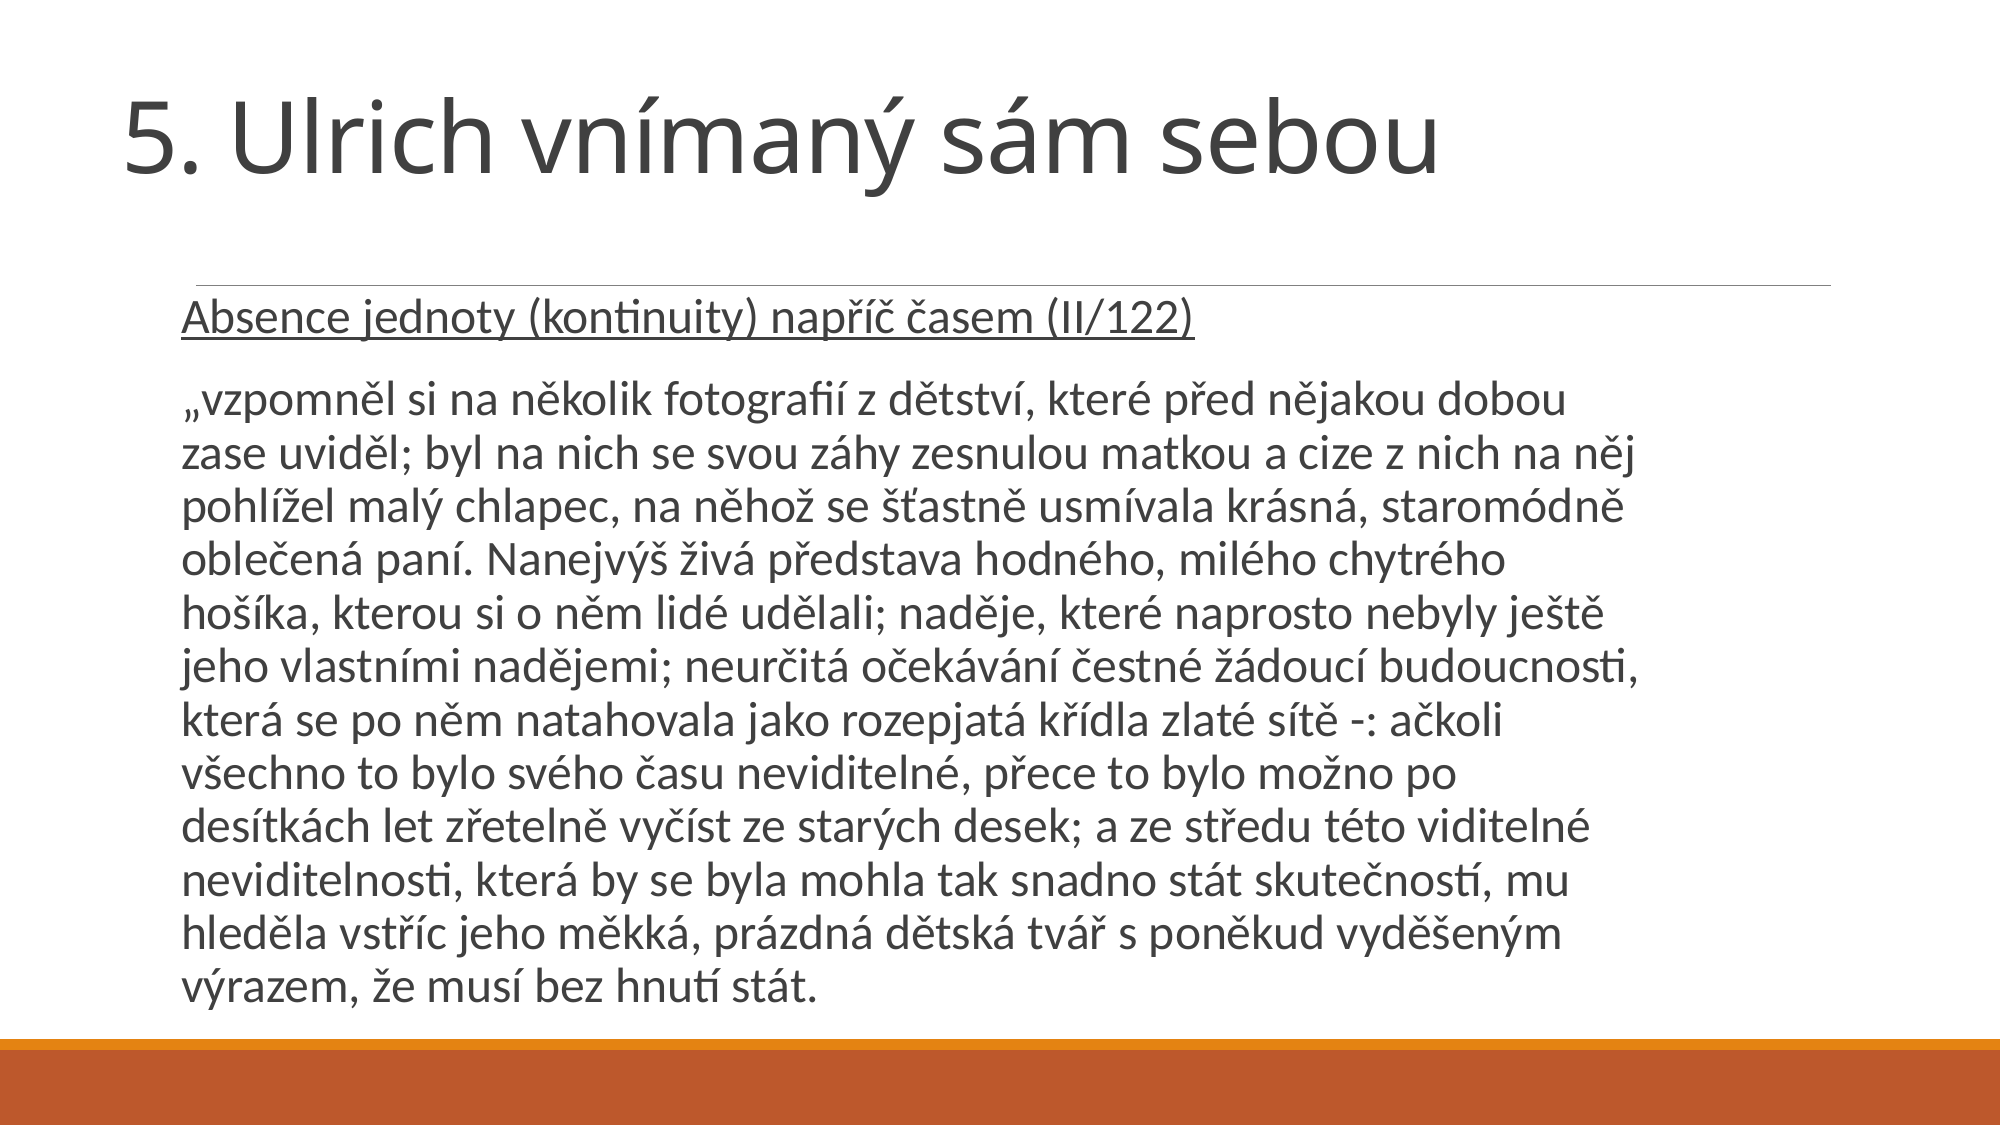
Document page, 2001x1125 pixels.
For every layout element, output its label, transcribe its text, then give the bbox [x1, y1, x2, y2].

list Absence jednoty (kontinuity) napříč časem (II/122) „vzpomněl si na několik fotografií z dětství, které před nějakou dobou zase uviděl; byl na nich se svou záhy zesnulou matkou a cize z nich na něj pohlížel malý chlapec, na něhož se šťastně usmívala krásná, staromódně oblečená paní. Nanejvýš živá představa hodného, milého chytrého hošíka, kterou si o něm lidé udělali; naděje, které naprosto nebyly ještě jeho vlastními nadějemi; neurčitá očekávání čestné žádoucí budoucnosti, která se po něm natahovala jako rozepjatá křídla zlaté sítě -: ačkoli všechno to bylo svého času neviditelné, přece to bylo možno po desítkách let zřetelně vyčíst ze starých desek; a ze středu této viditelné neviditelnosti, která by se byla mohla tak snadno stát skutečností, mu hleděla vstříc jeho měkká, prázdná dětská tvář s poněkud vyděšeným výrazem, že musí bez hnutí stát. [181, 283, 1649, 1025]
title 5. Ulrich vnímaný sám sebou [106, 74, 1649, 202]
